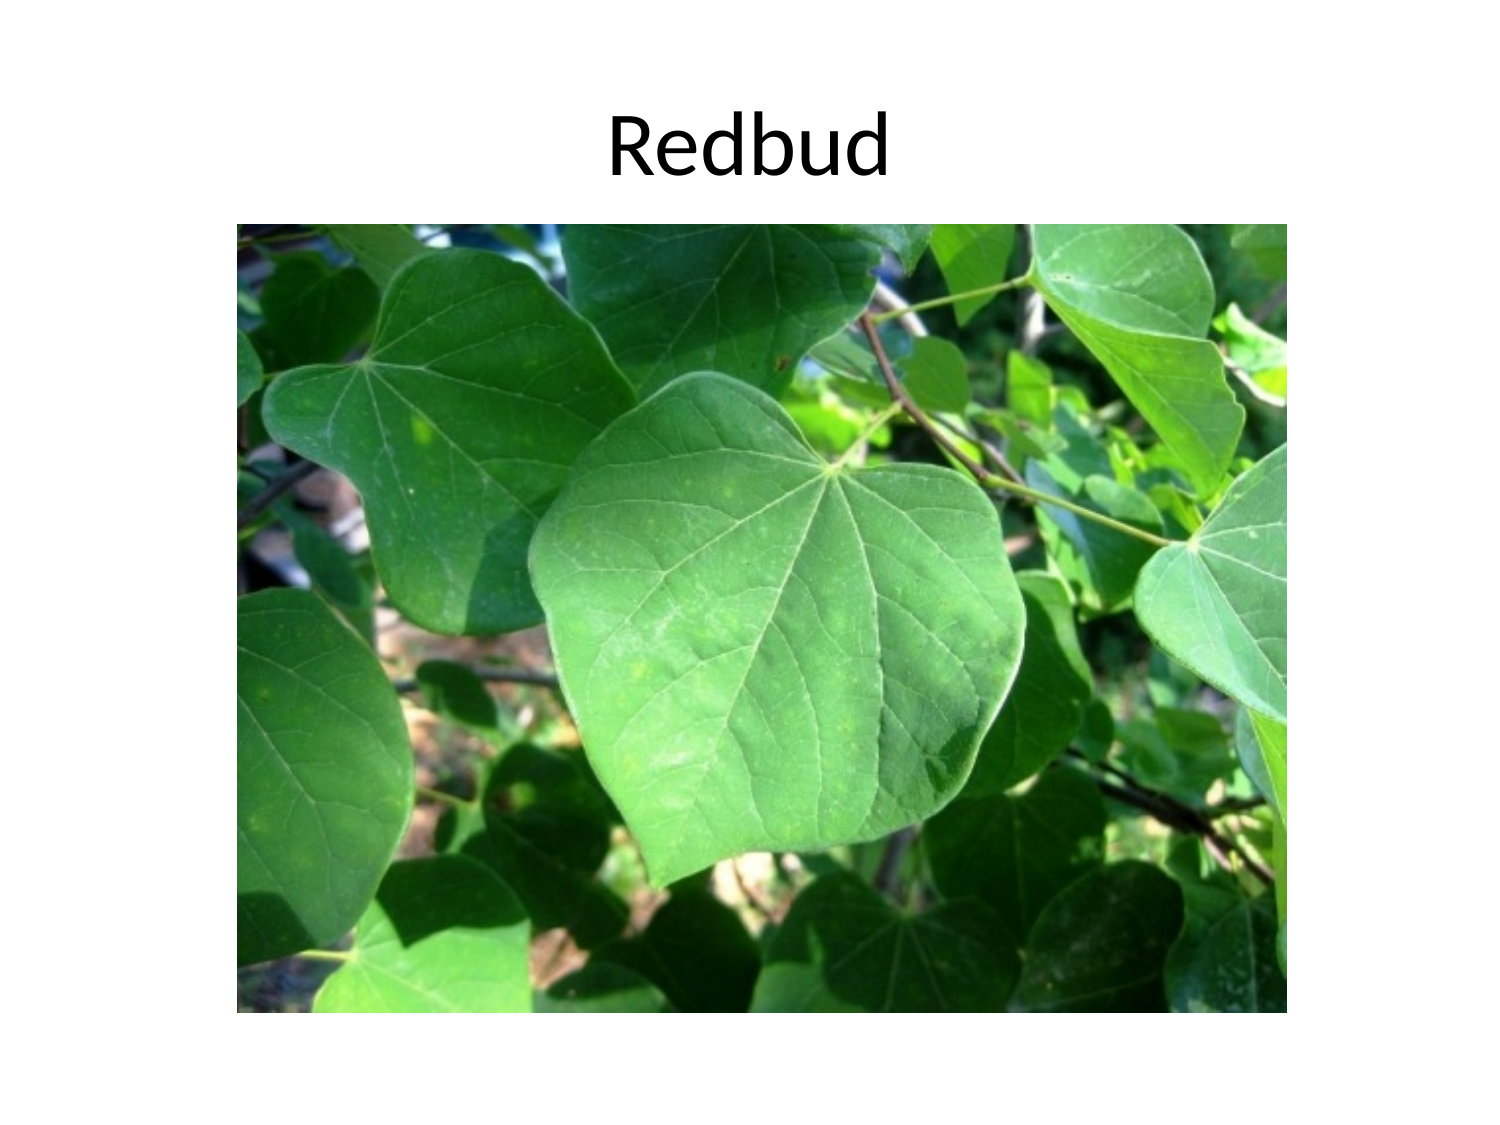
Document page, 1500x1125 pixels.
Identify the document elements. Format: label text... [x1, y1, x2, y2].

picture [237, 224, 1288, 1013]
title Redbud [75, 45, 1425, 233]
